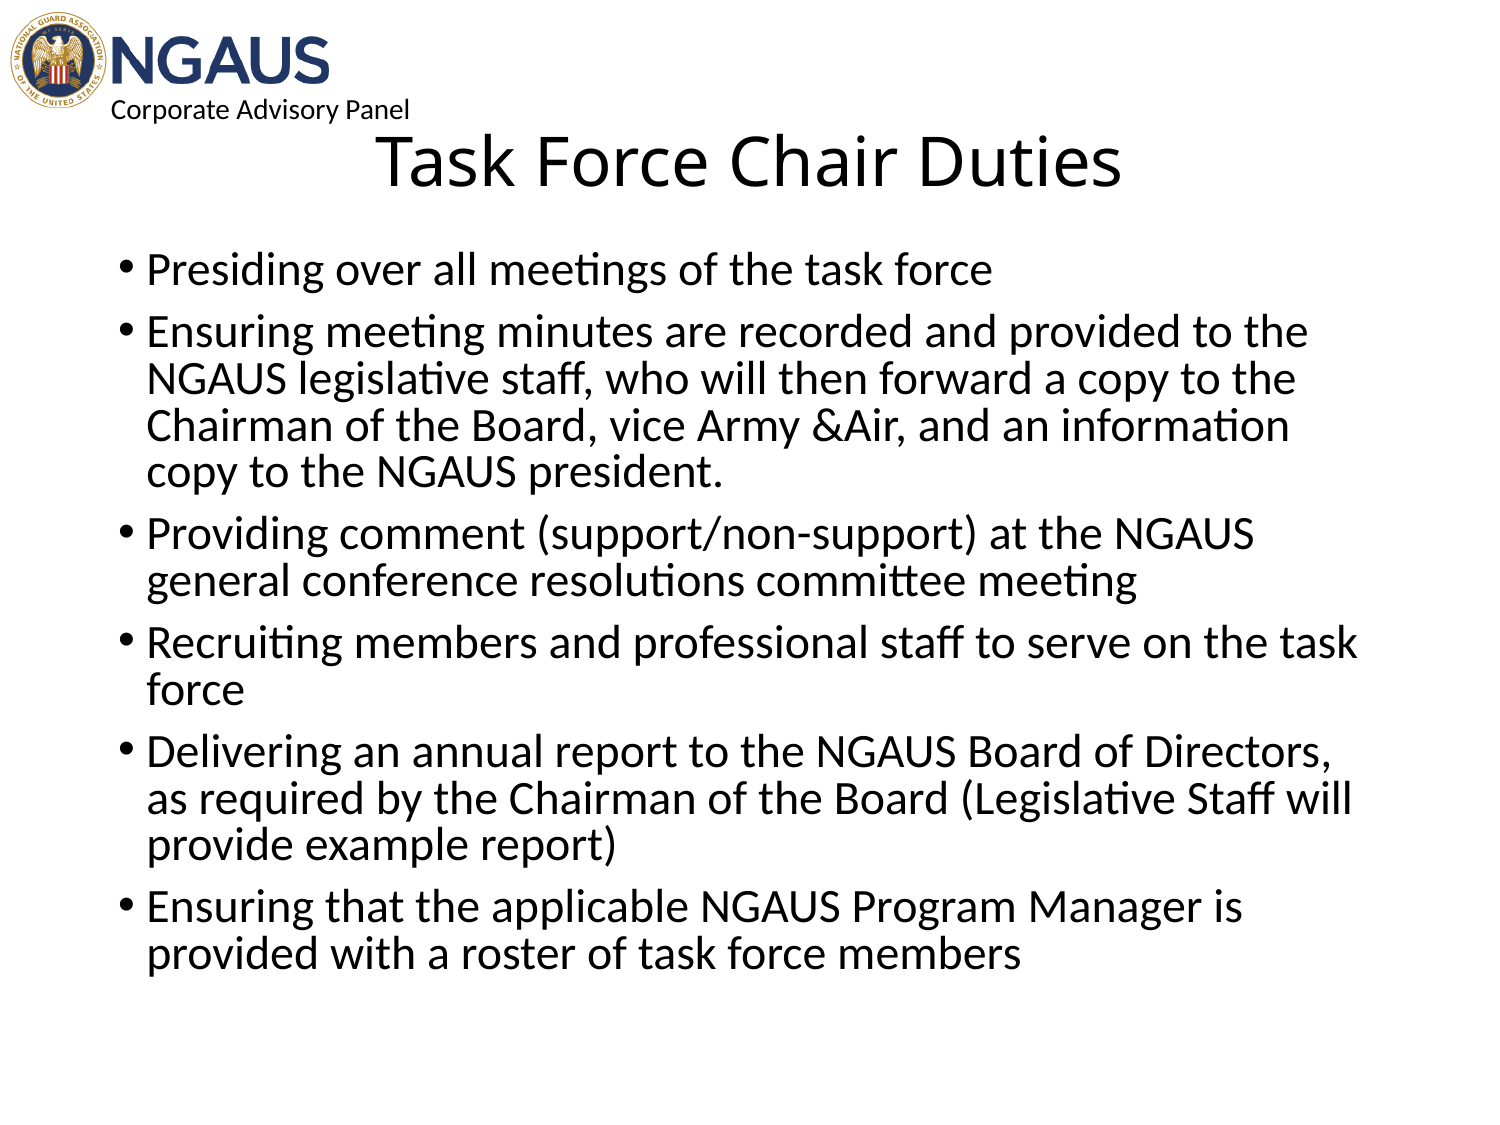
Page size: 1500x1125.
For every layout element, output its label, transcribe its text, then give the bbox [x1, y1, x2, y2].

list Presiding over all meetings of the task force Ensuring meeting minutes are recorded and provided to the NGAUS legislative staff, who will then forward a copy to the Chairman of the Board, vice Army &Air, and an information copy to the NGAUS president. Providing comment (support/non-support) at the NGAUS general conference resolutions committee meeting Recruiting members and professional staff to serve on the task force Delivering an annual report to the NGAUS Board of Directors, as required by the Chairman of the Board (Legislative Staff will provide example report) Ensuring that the applicable NGAUS Program Manager is provided with a roster of task force members [103, 240, 1397, 1041]
picture [10, 12, 329, 108]
title Task Force Chair Duties [103, 87, 1397, 240]
